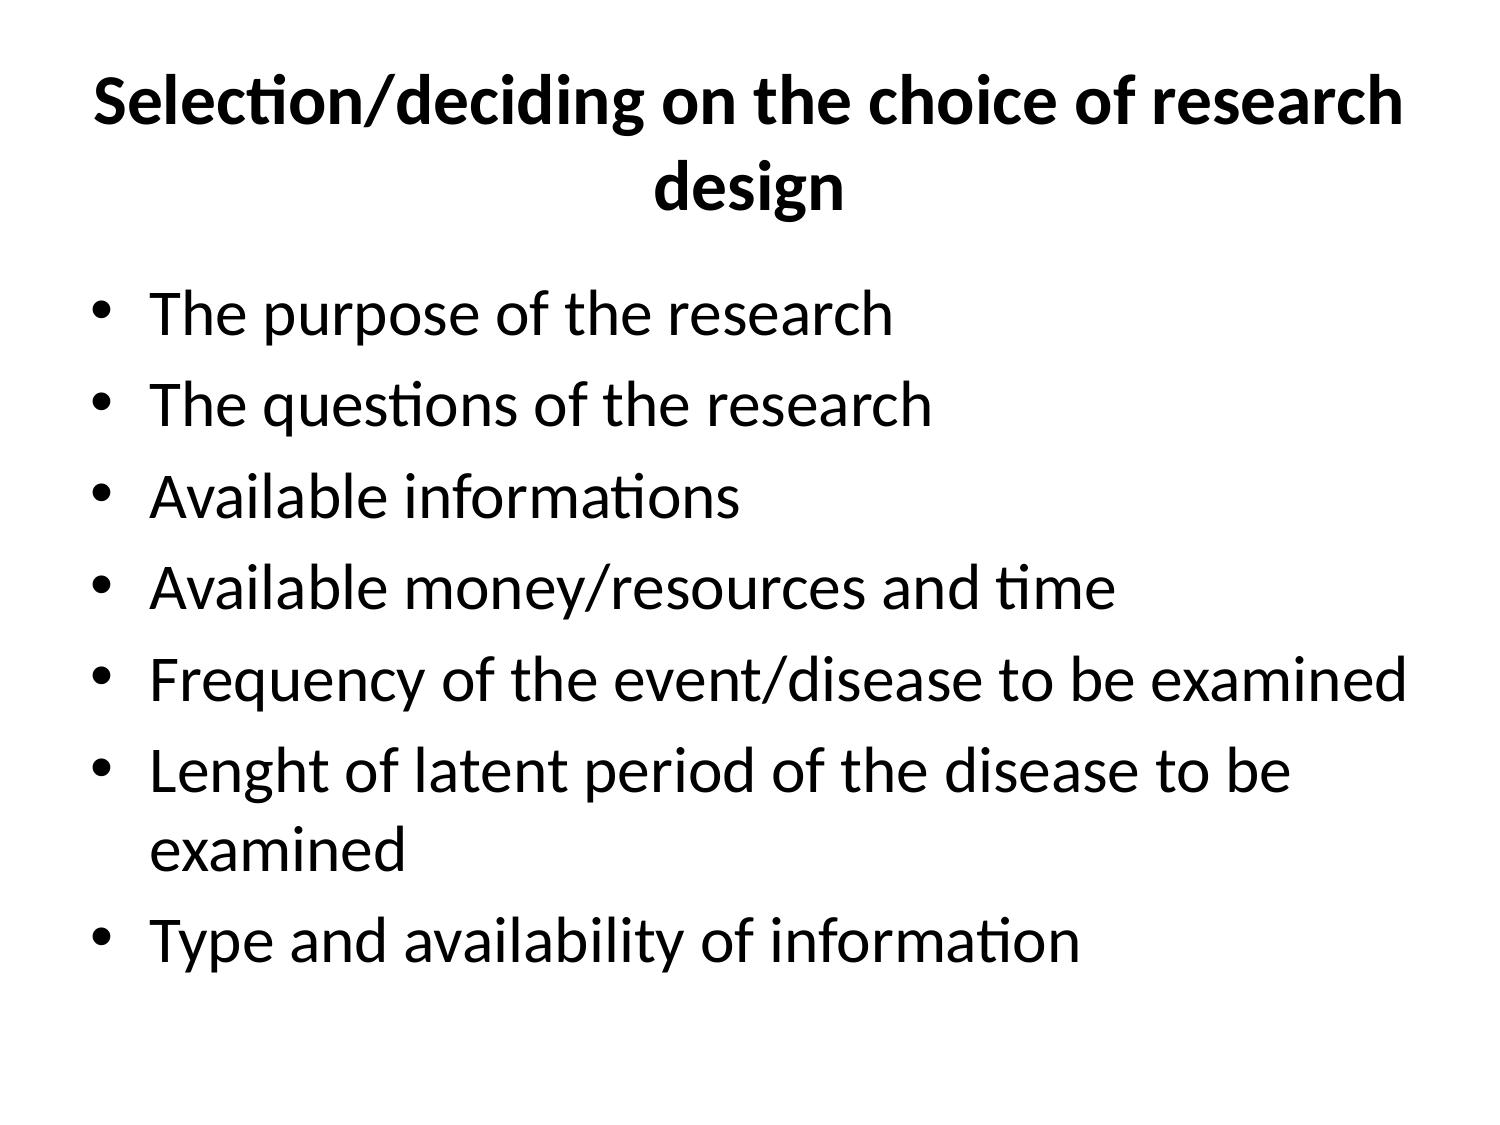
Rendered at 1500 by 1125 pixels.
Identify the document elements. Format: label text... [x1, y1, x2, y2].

title Selection/deciding on the choice of research design [75, 45, 1425, 233]
list The purpose of the research The questions of the research Available informations Available money/resources and time Frequency of the event/disease to be examined Lenght of latent period of the disease to be examined Type and availability of information [75, 262, 1425, 1005]
